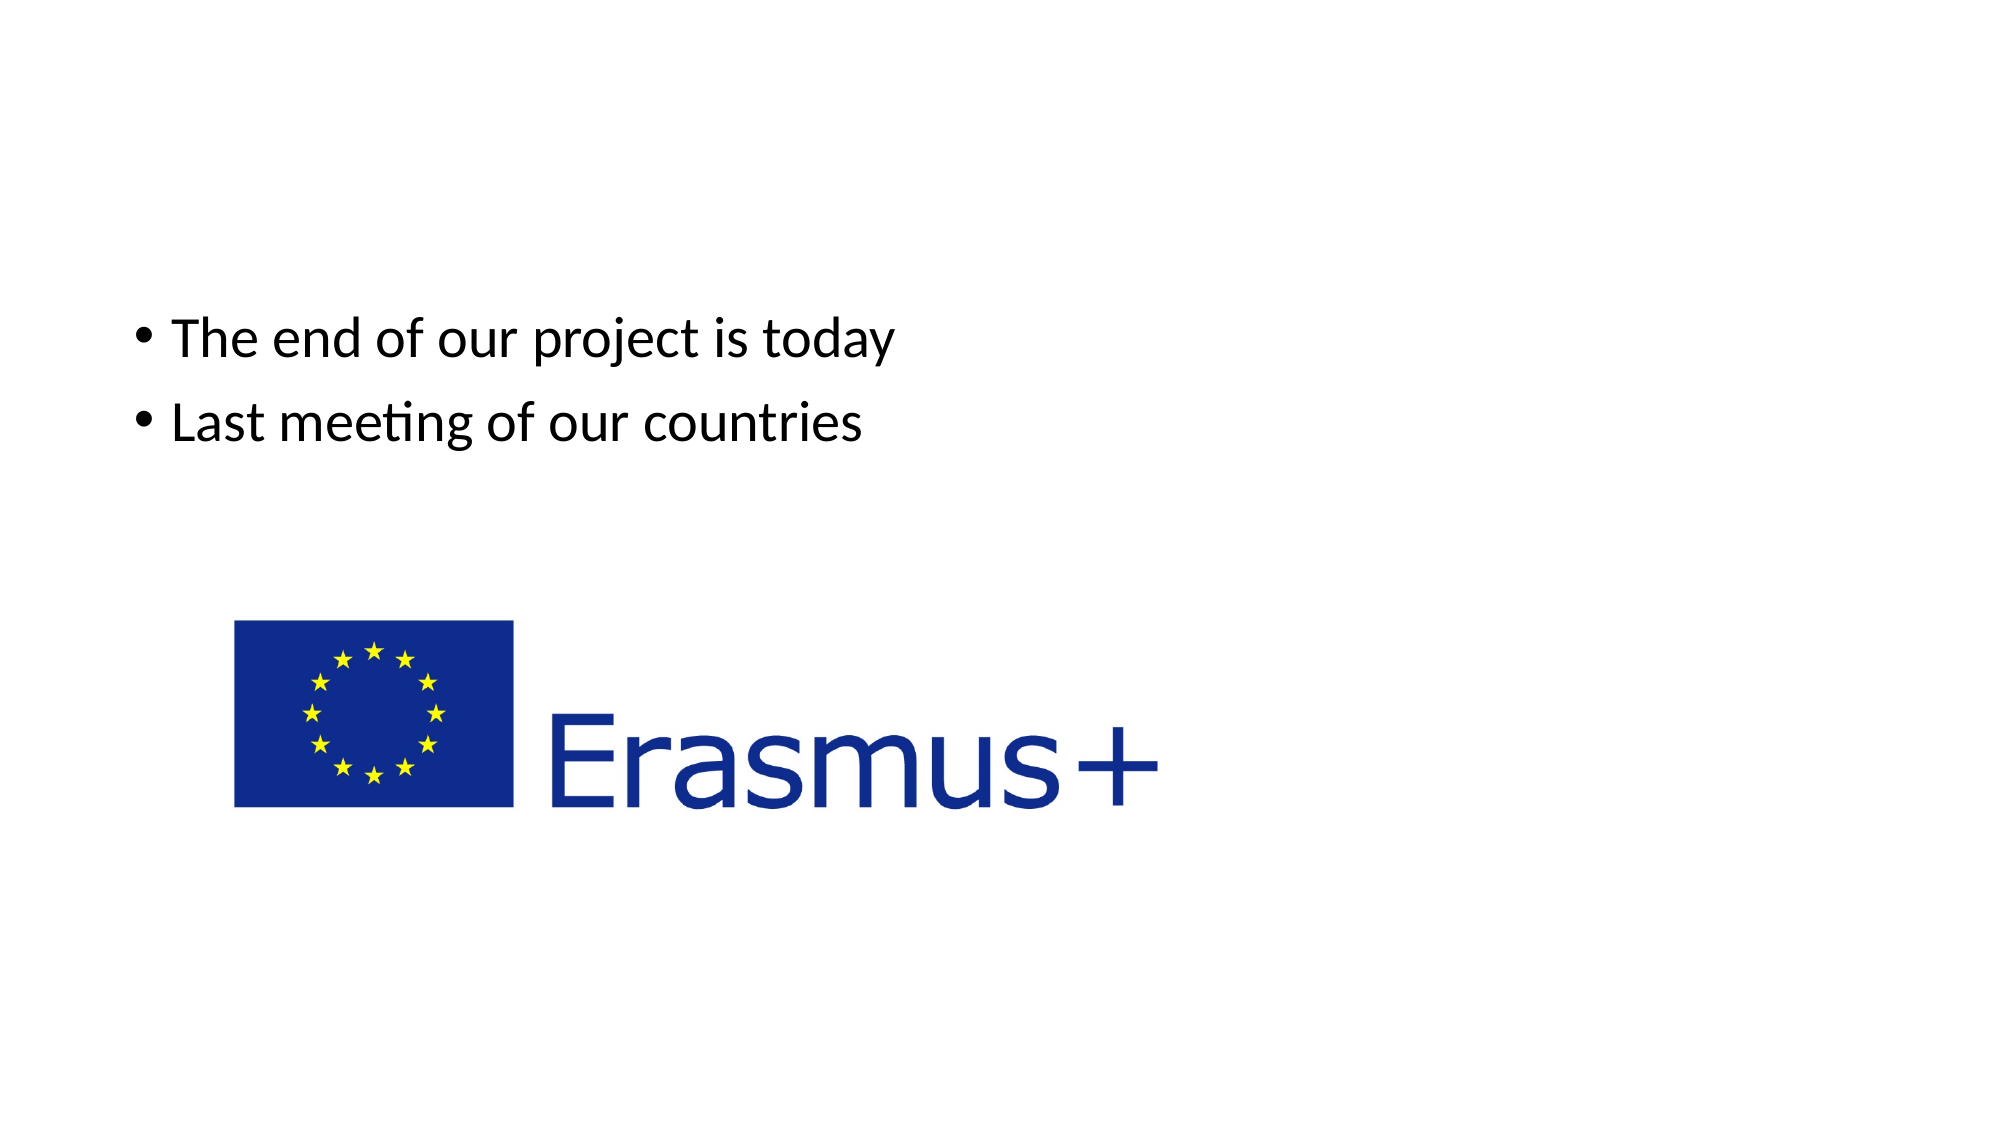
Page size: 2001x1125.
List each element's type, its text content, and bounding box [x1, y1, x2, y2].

list The end of our project is today Last meeting of our countries [118, 299, 1844, 1014]
picture [180, 566, 1211, 861]
